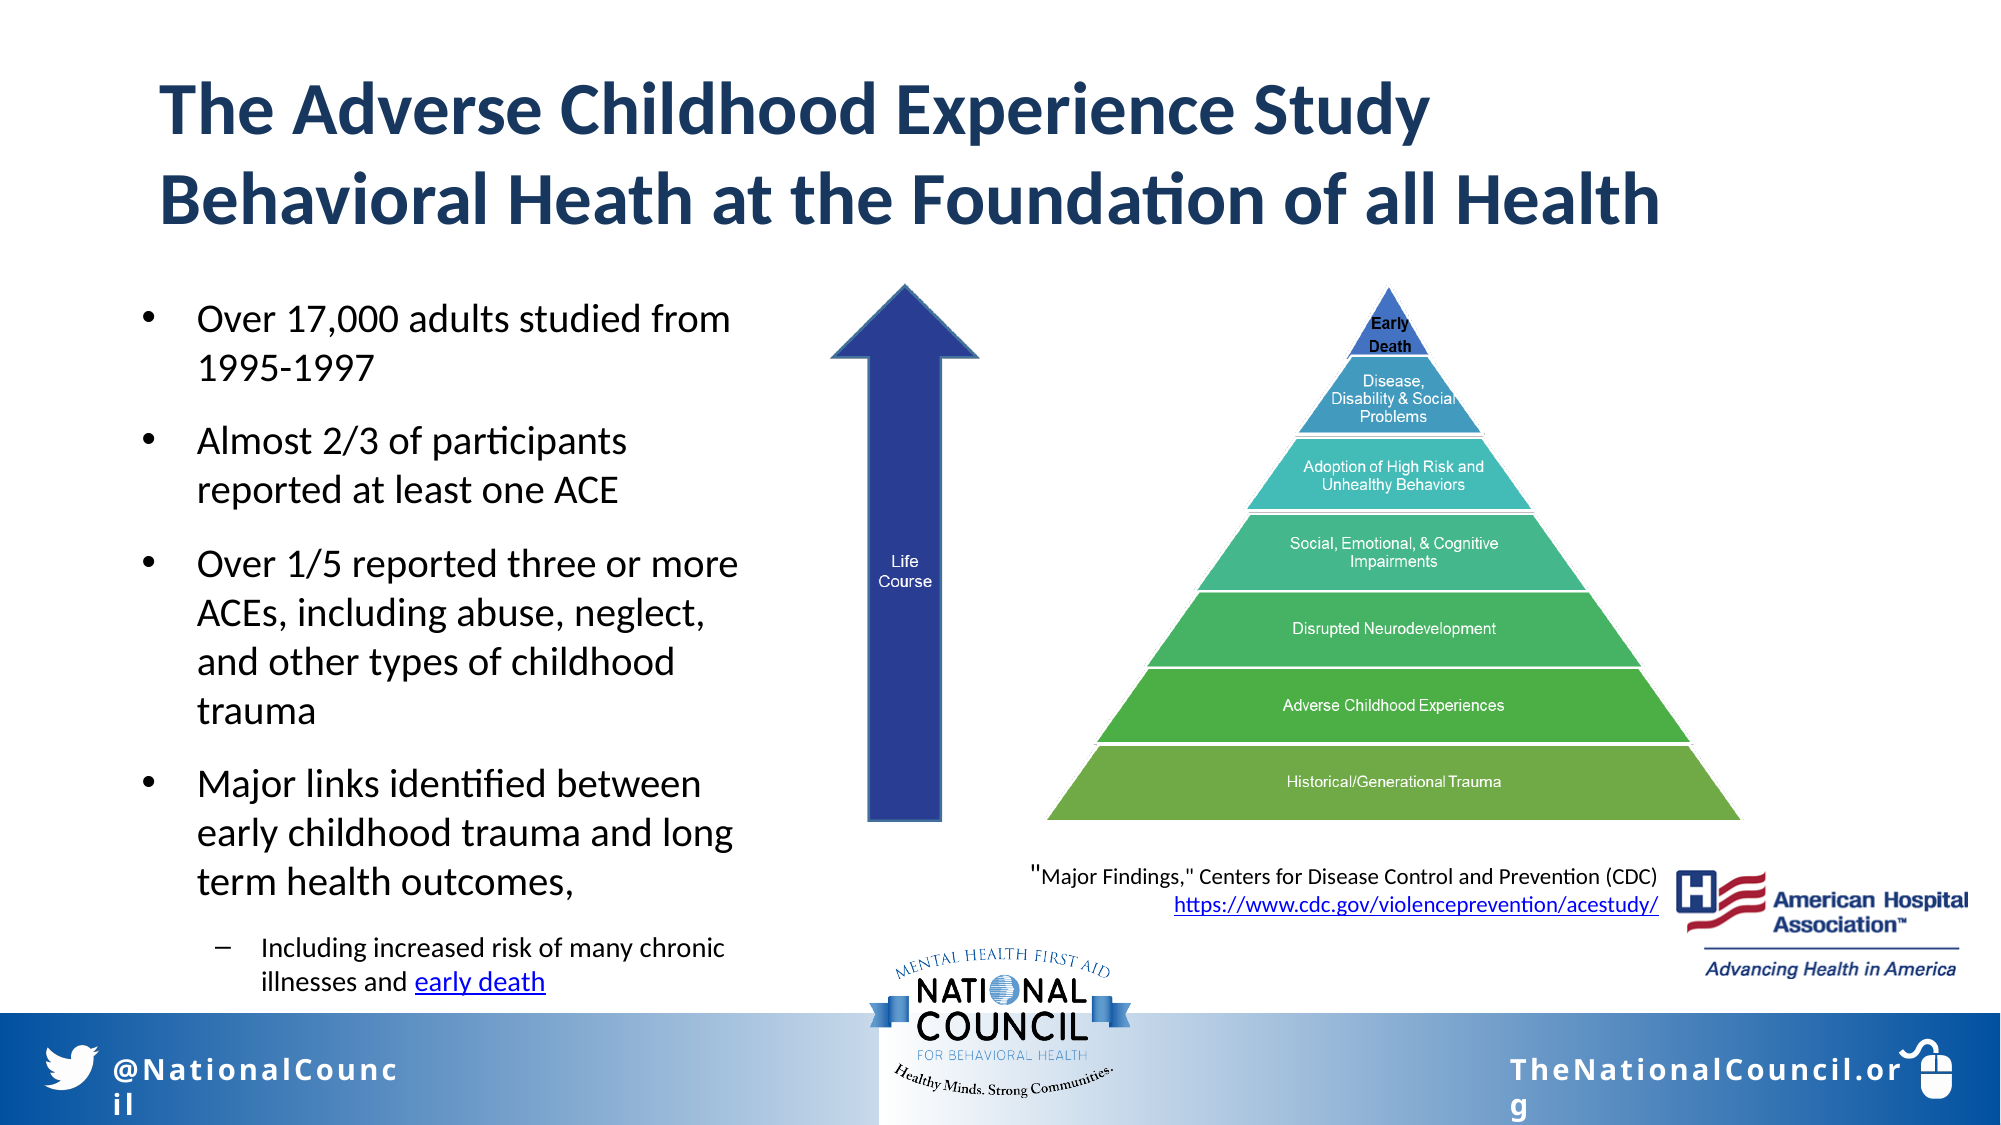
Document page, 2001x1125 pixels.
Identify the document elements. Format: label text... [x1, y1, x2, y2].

picture [1673, 868, 1968, 979]
picture [1043, 283, 1744, 822]
picture [869, 948, 1131, 1098]
picture [829, 283, 980, 822]
footer "Major Findings," Centers for Disease Control and Prevention (CDC) https://www.cdc.gov/violenceprevention/acestudy/ [999, 847, 1675, 966]
picture [1898, 1038, 1953, 1100]
list Over 17,000 adults studied from 1995-1997 Almost 2/3 of participants reported at least one ACE Over 1/5 reported three or more ACEs, including abuse, neglect, and other types of childhood trauma Major links identified between early childhood trauma and long term health outcomes, Including increased risk of many chronic illnesses and early death [126, 283, 790, 1006]
picture [27, 1023, 116, 1112]
title The Adverse Childhood Experience Study Behavioral Heath at the Foundation of all Health [145, 41, 1855, 258]
